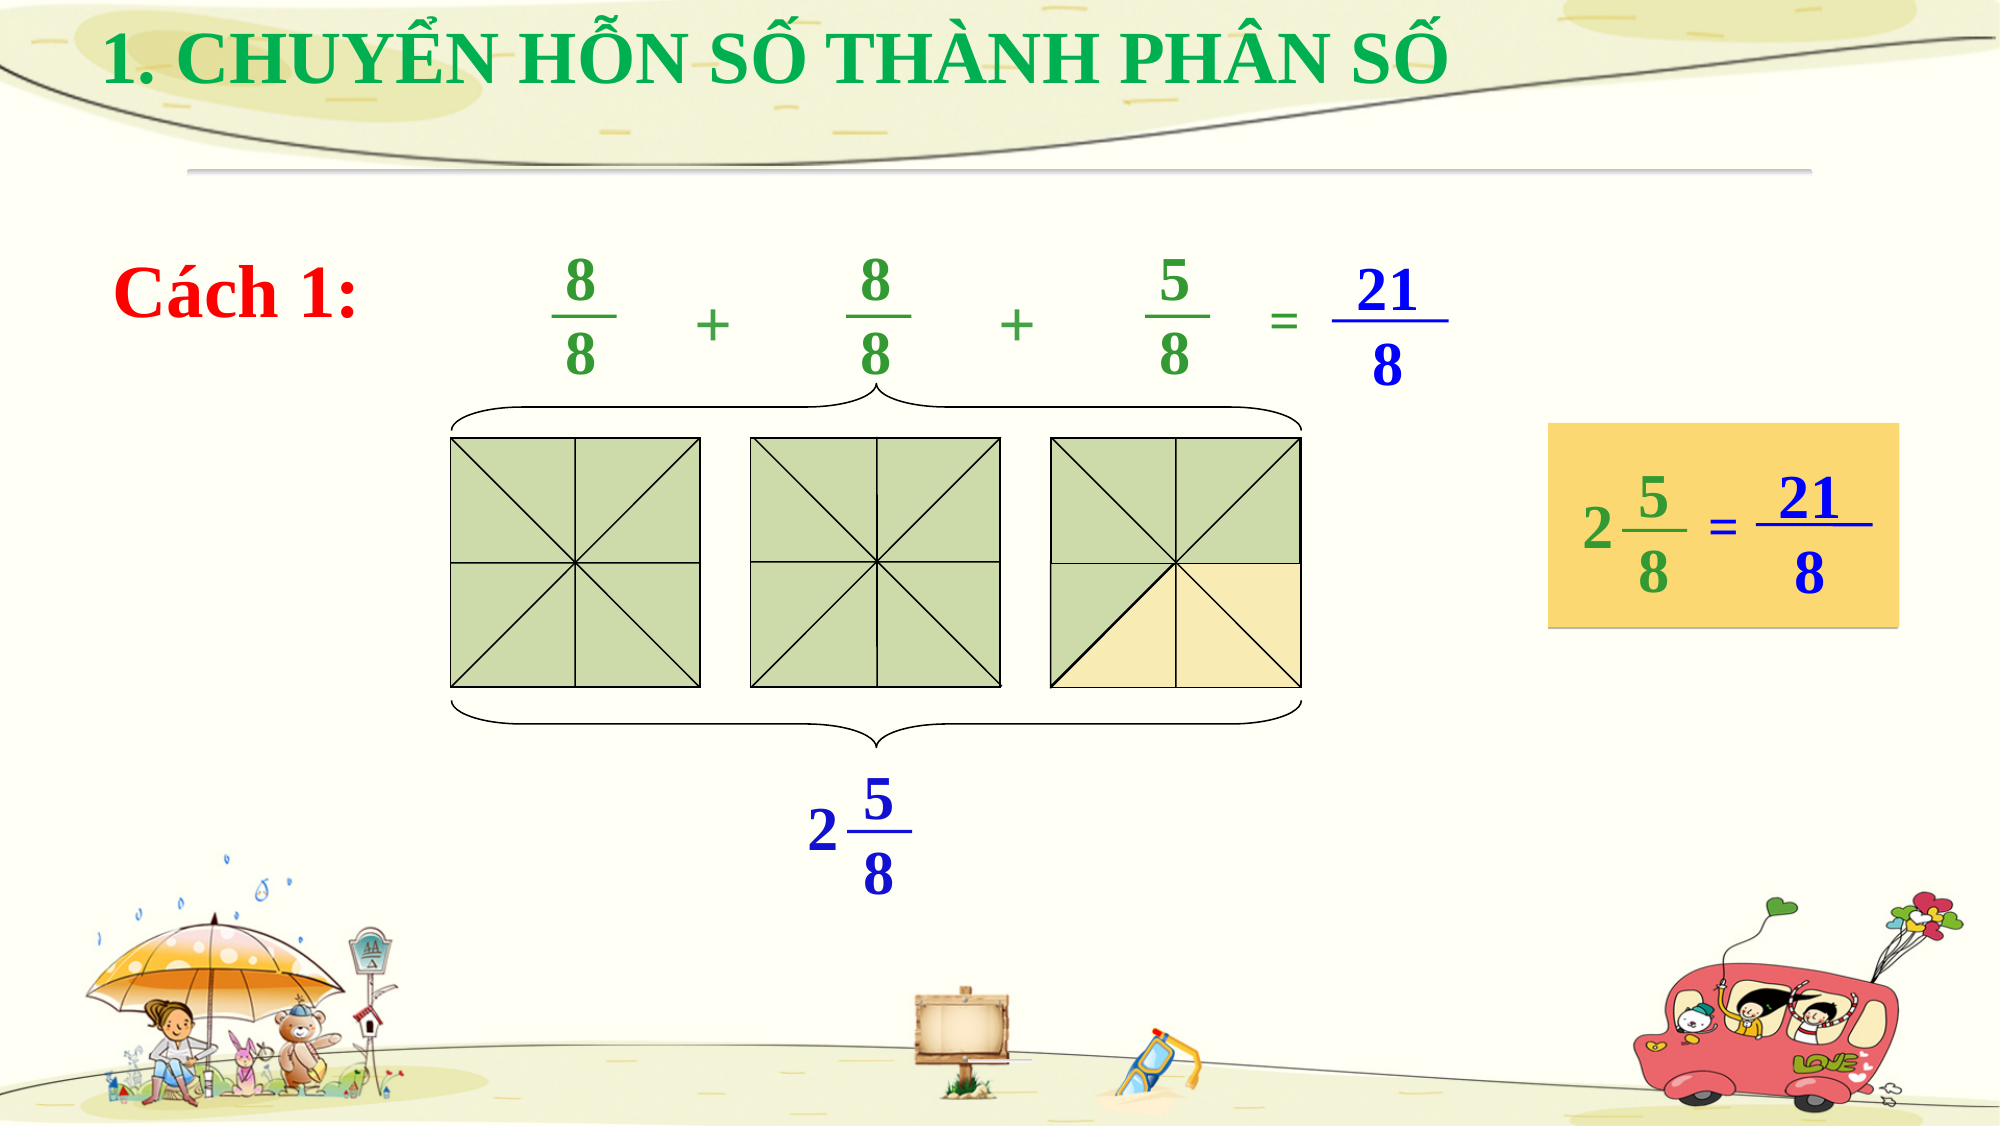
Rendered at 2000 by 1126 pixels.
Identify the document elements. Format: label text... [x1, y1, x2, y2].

picture [0, 0, 2000, 1126]
text_box = [1254, 277, 1316, 358]
text_box [1052, 565, 1175, 688]
text_box Cách 1: [97, 235, 376, 340]
text_box [576, 437, 700, 562]
text_box [1176, 438, 1301, 564]
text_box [827, 229, 926, 397]
text_box [750, 437, 876, 561]
text_box [451, 700, 1302, 748]
text_box [1050, 438, 1175, 564]
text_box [791, 749, 913, 917]
text_box [750, 562, 1000, 688]
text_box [532, 229, 631, 397]
text_box + [679, 273, 741, 369]
text_box [450, 563, 700, 688]
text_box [1547, 422, 1900, 628]
text_box + [983, 273, 1045, 369]
text_box [877, 437, 1000, 561]
text_box 1. CHUYỂN HỖN SỐ THÀNH PHÂN SỐ [0, 1, 1651, 106]
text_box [1331, 240, 1449, 408]
text_box [450, 437, 575, 562]
text_box [1050, 564, 1174, 687]
text_box [451, 405, 1302, 431]
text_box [1125, 229, 1225, 397]
text_box [1176, 564, 1301, 688]
